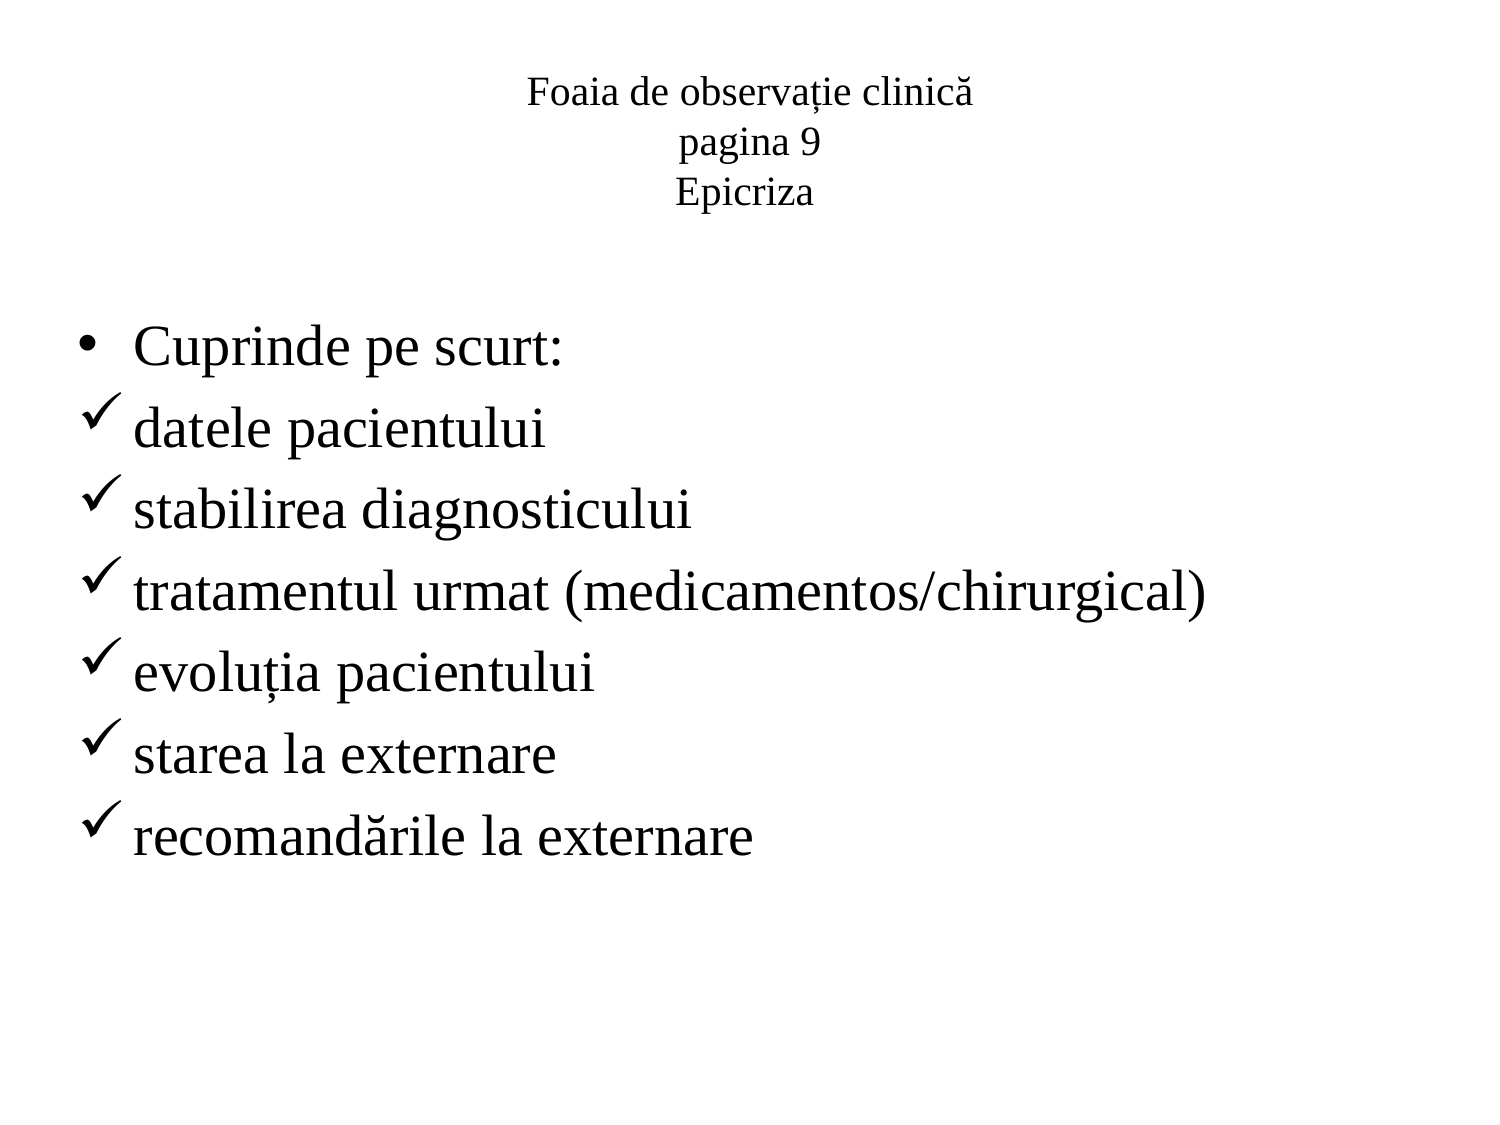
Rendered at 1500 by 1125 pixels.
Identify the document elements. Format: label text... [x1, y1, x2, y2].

title Foaia de observație clinică pagina 9 Epicriza [75, 45, 1425, 233]
list Cuprinde pe scurt: datele pacientului stabilirea diagnosticului tratamentul urmat (medicamentos/chirurgical) evoluția pacientului starea la externare recomandările la externare [62, 299, 1413, 1043]
